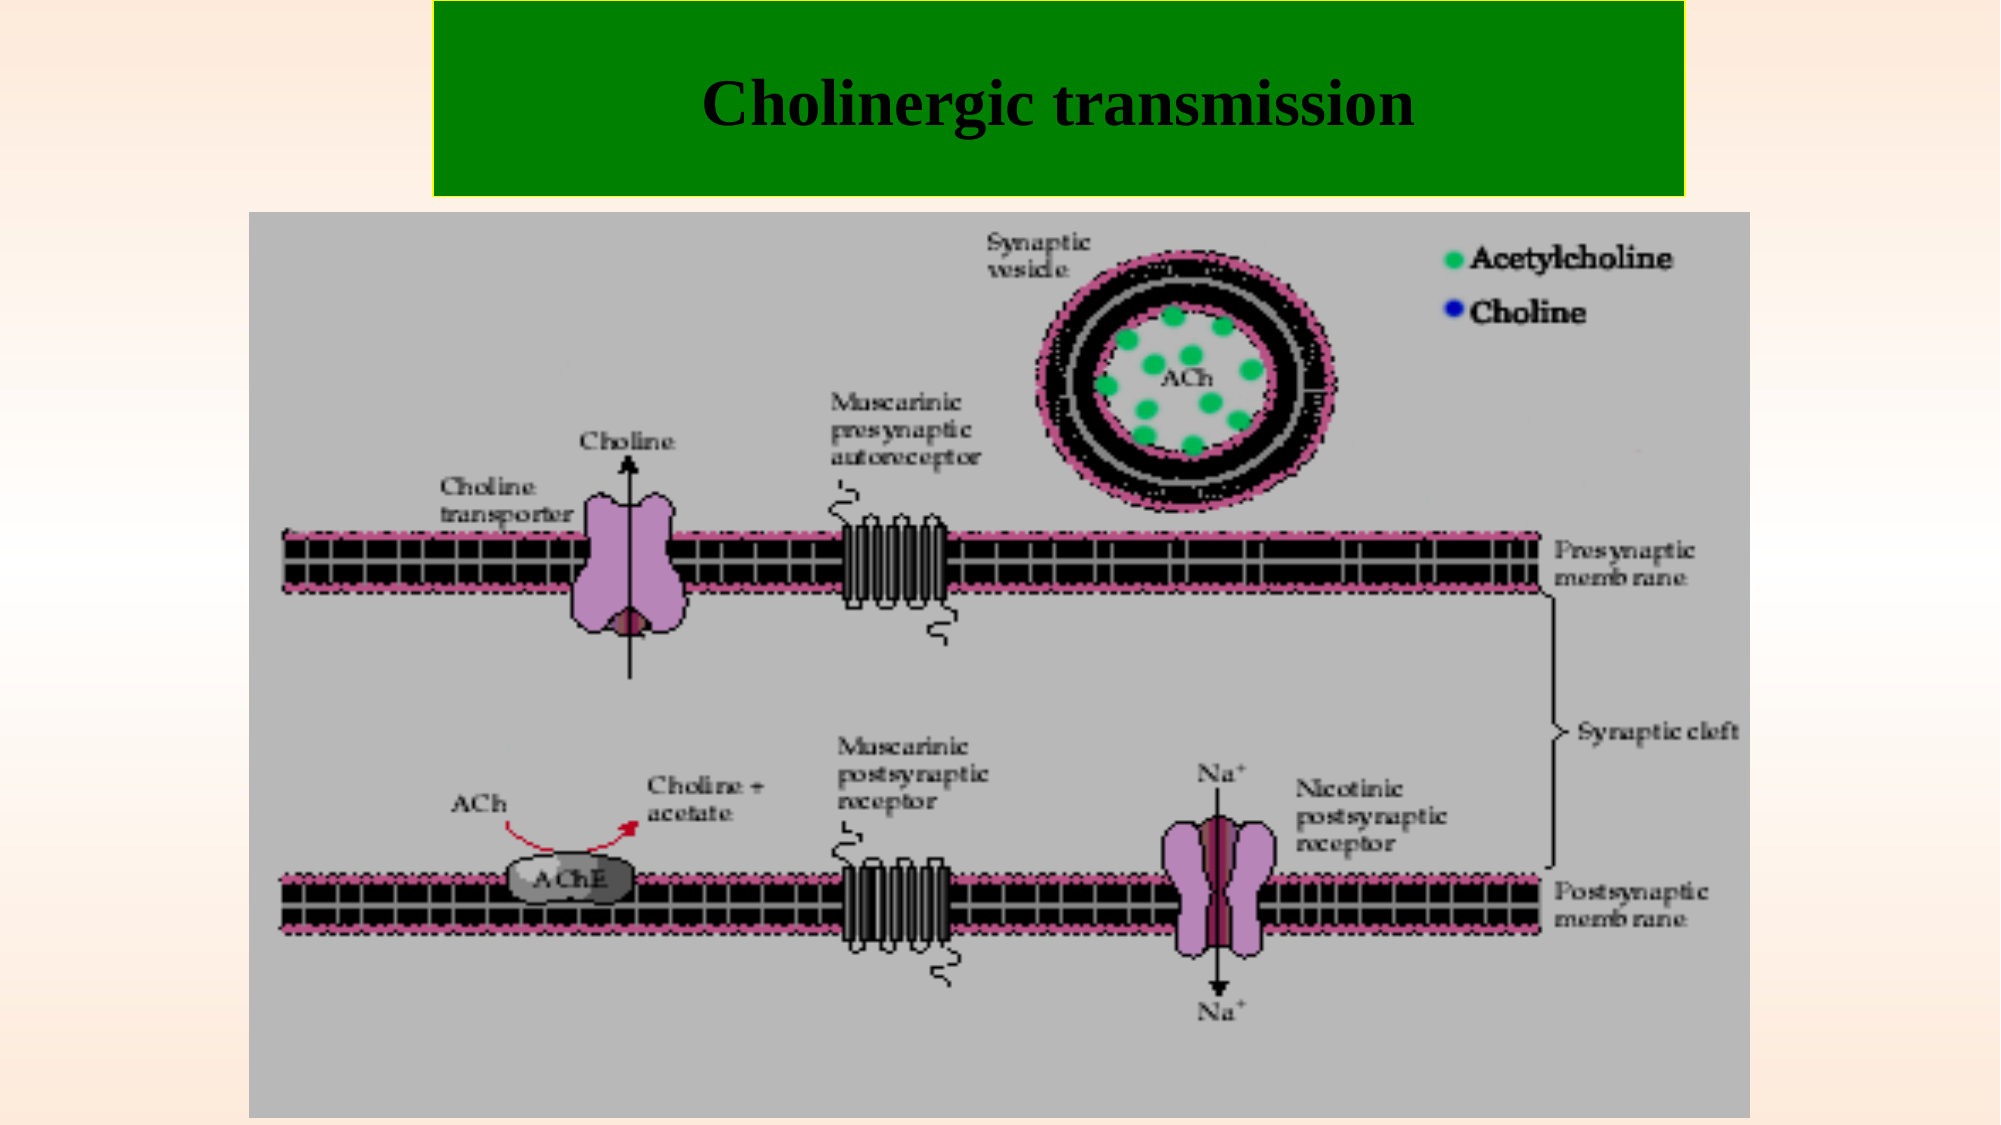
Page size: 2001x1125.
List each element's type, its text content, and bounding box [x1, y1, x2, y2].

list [249, 212, 1751, 1118]
text_box Cholinergic transmission [432, 0, 1686, 197]
